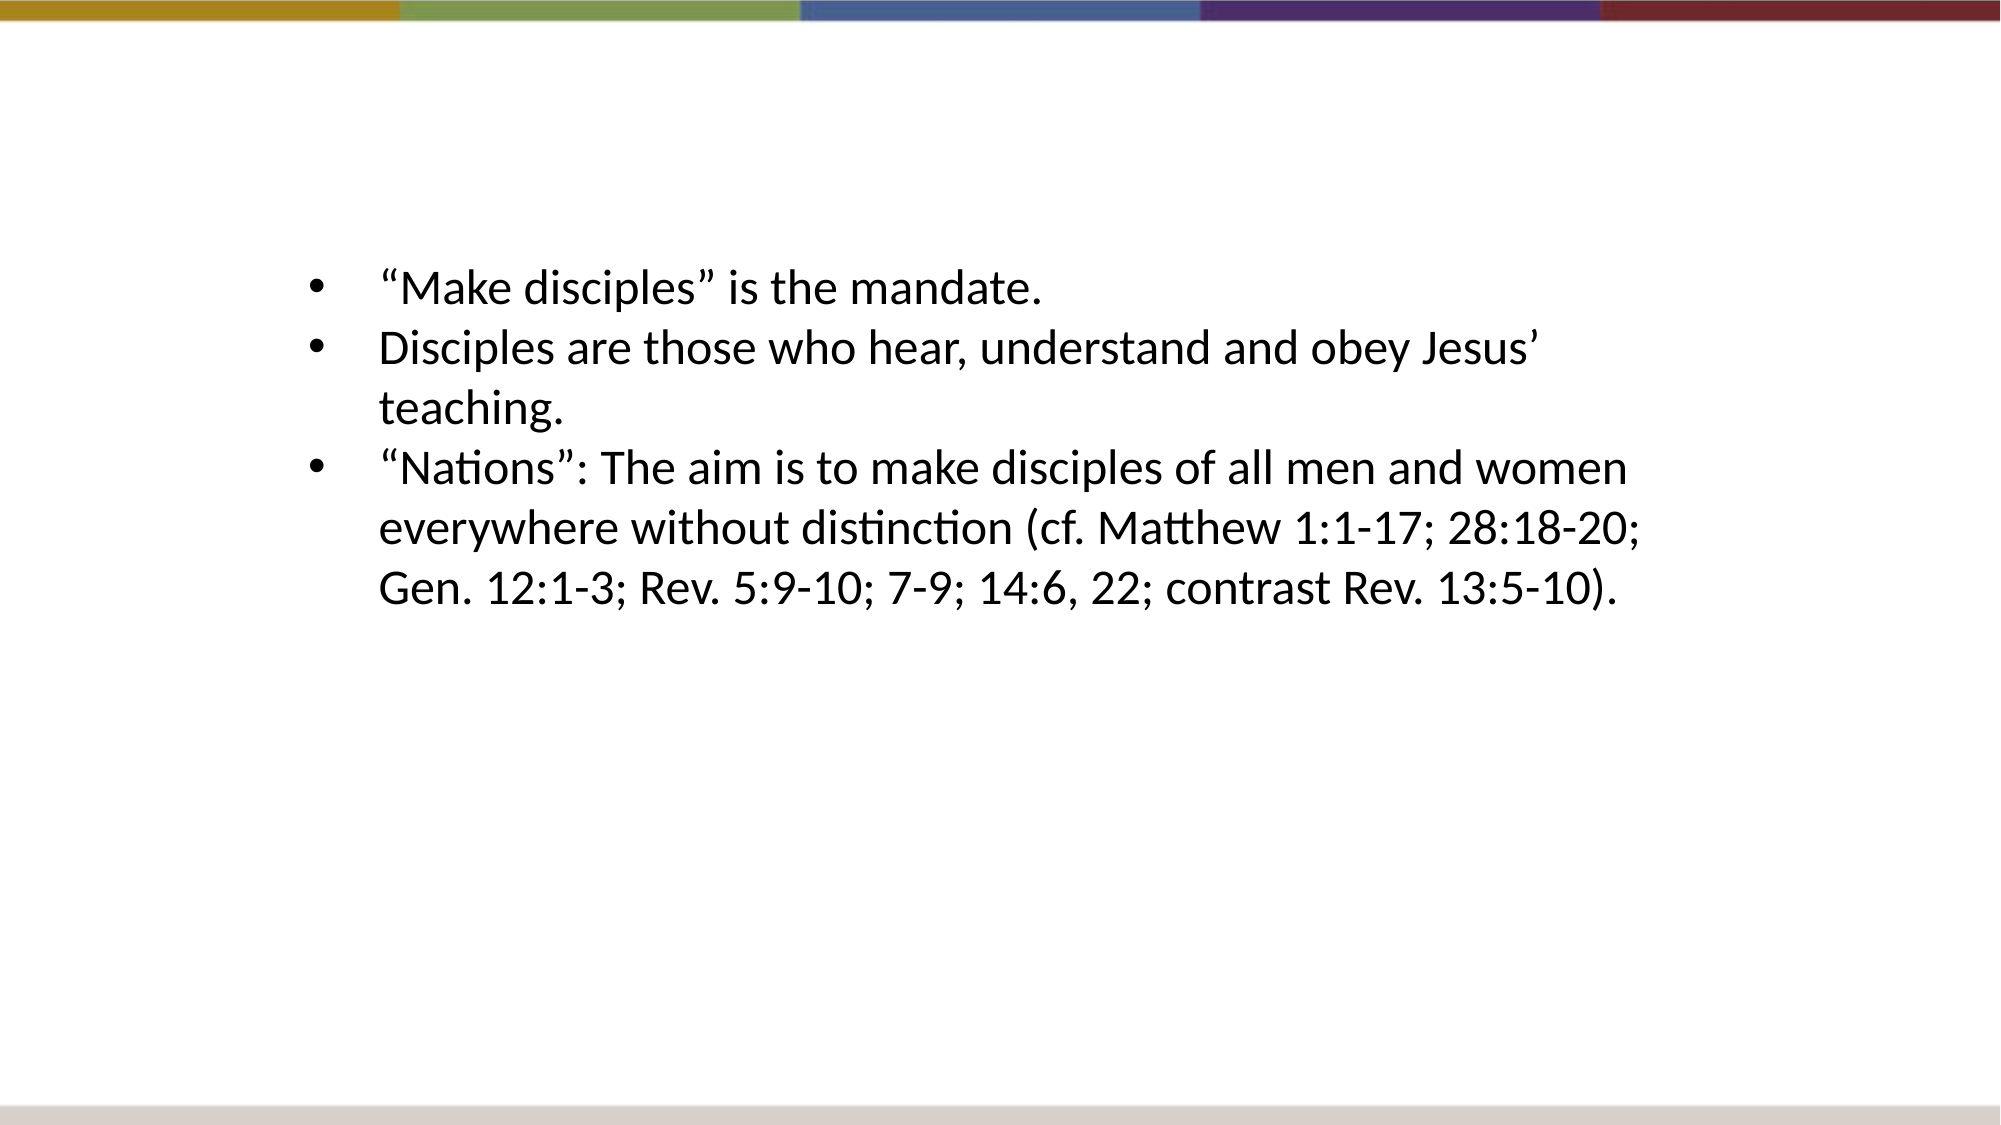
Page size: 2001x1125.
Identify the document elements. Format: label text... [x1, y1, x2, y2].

text_box “Make disciples” is the mandate. Disciples are those who hear, understand and obey Jesus’ teaching. “Nations”: The aim is to make disciples of all men and women everywhere without distinction (cf. Matthew 1:1-17; 28:18-20; Gen. 12:1-3; Rev. 5:9-10; 7-9; 14:6, 22; contrast Rev. 13:5-10). [237, 247, 1728, 743]
picture [0, 0, 2001, 1125]
